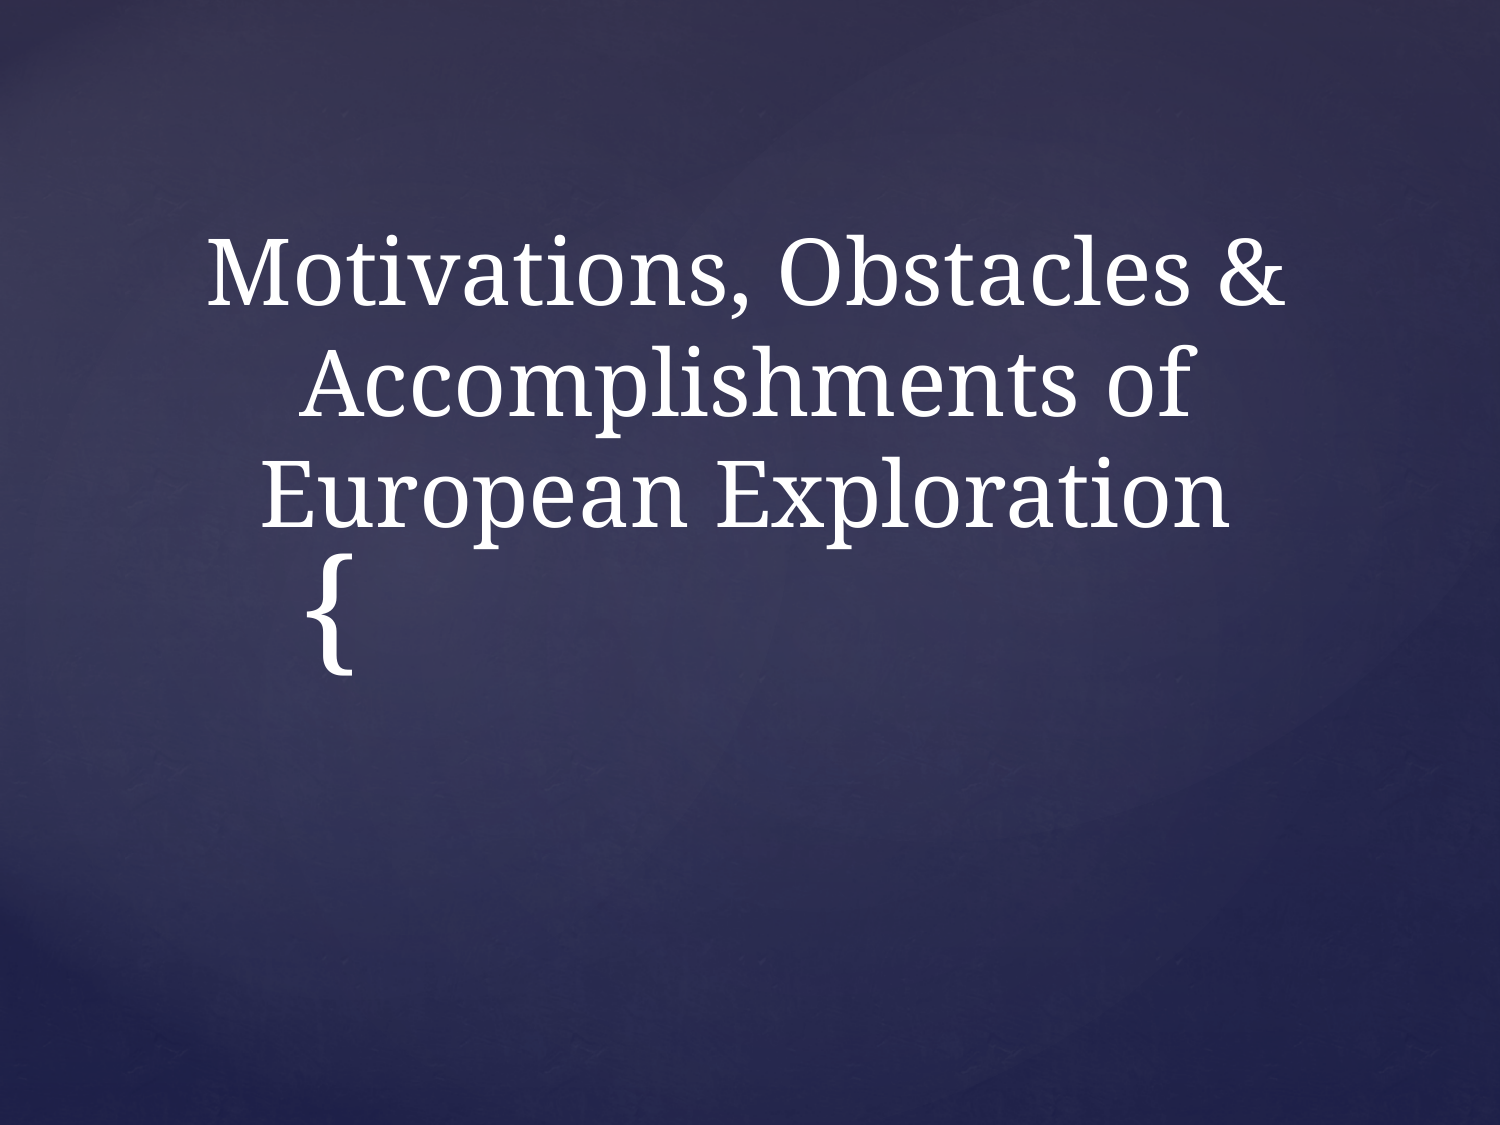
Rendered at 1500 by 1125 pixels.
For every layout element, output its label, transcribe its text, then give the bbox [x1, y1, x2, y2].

title Motivations, Obstacles & Accomplishments of European Exploration [127, 200, 1365, 554]
